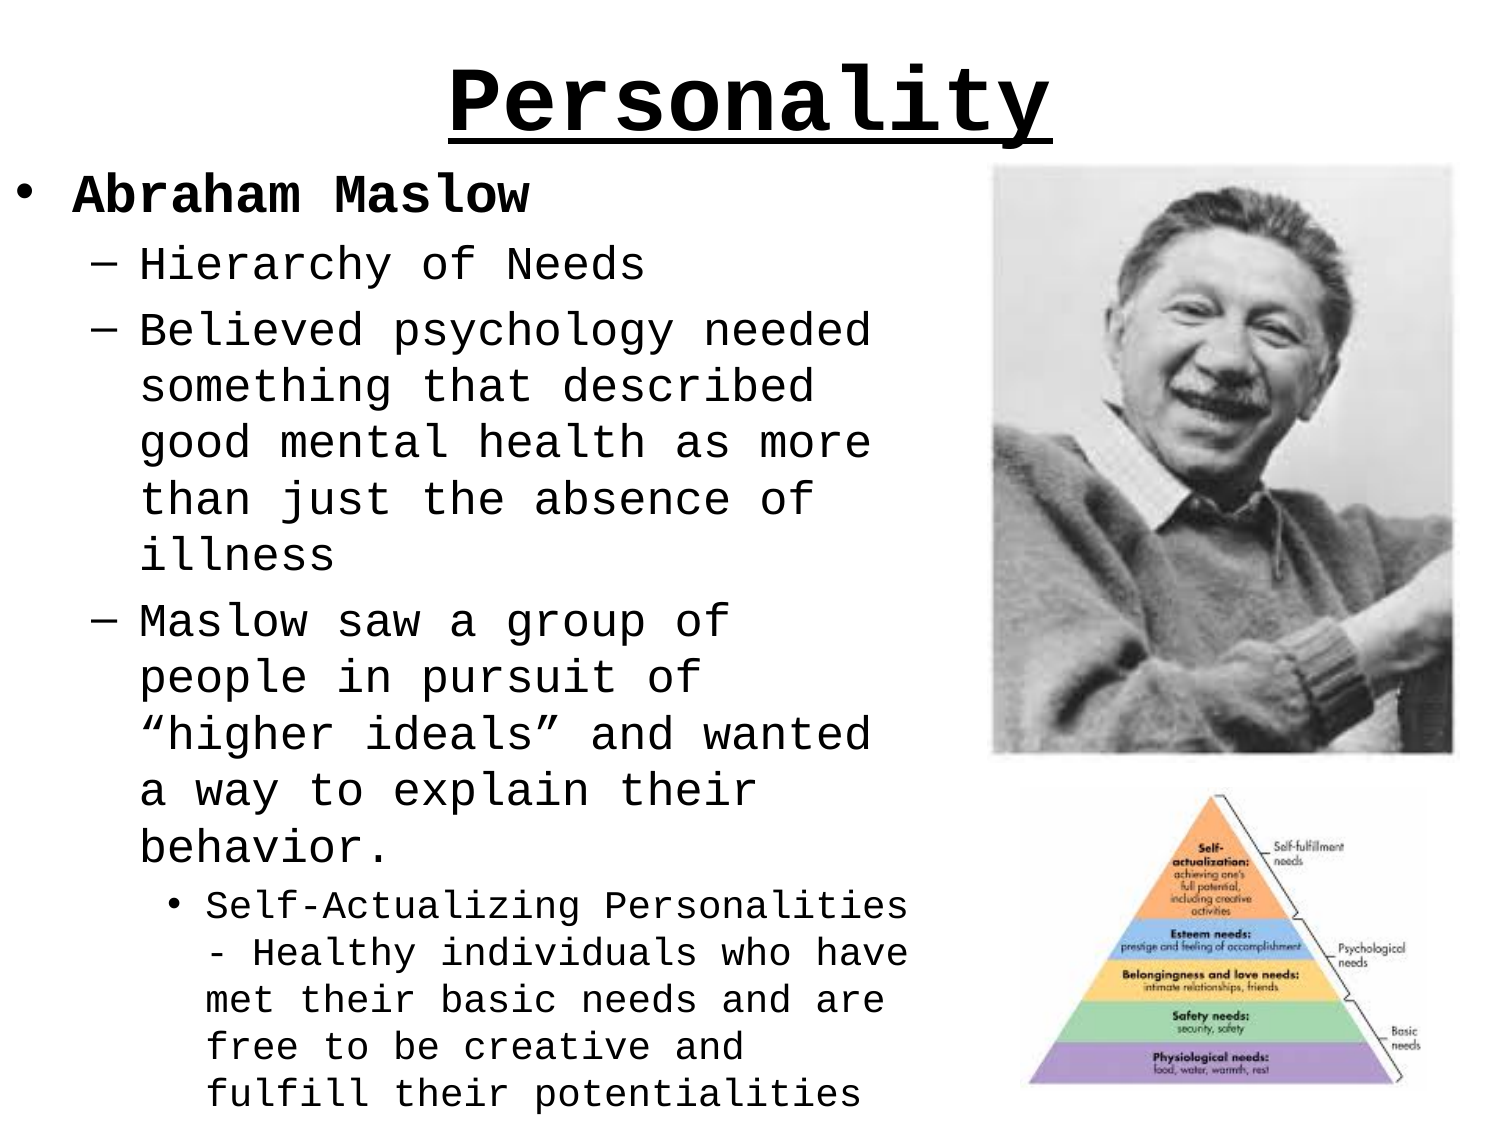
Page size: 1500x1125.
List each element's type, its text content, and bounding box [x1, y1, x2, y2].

list Abraham Maslow Hierarchy of Needs Believed psychology needed something that described good mental health as more than just the absence of illness Maslow saw a group of people in pursuit of “higher ideals” and wanted a way to explain their behavior. Self-Actualizing Personalities - Healthy individuals who have met their basic needs and are free to be creative and fulfill their potentialities [0, 149, 938, 1125]
picture [987, 162, 1460, 763]
picture [1020, 787, 1427, 1091]
title Personality [0, 0, 1500, 188]
